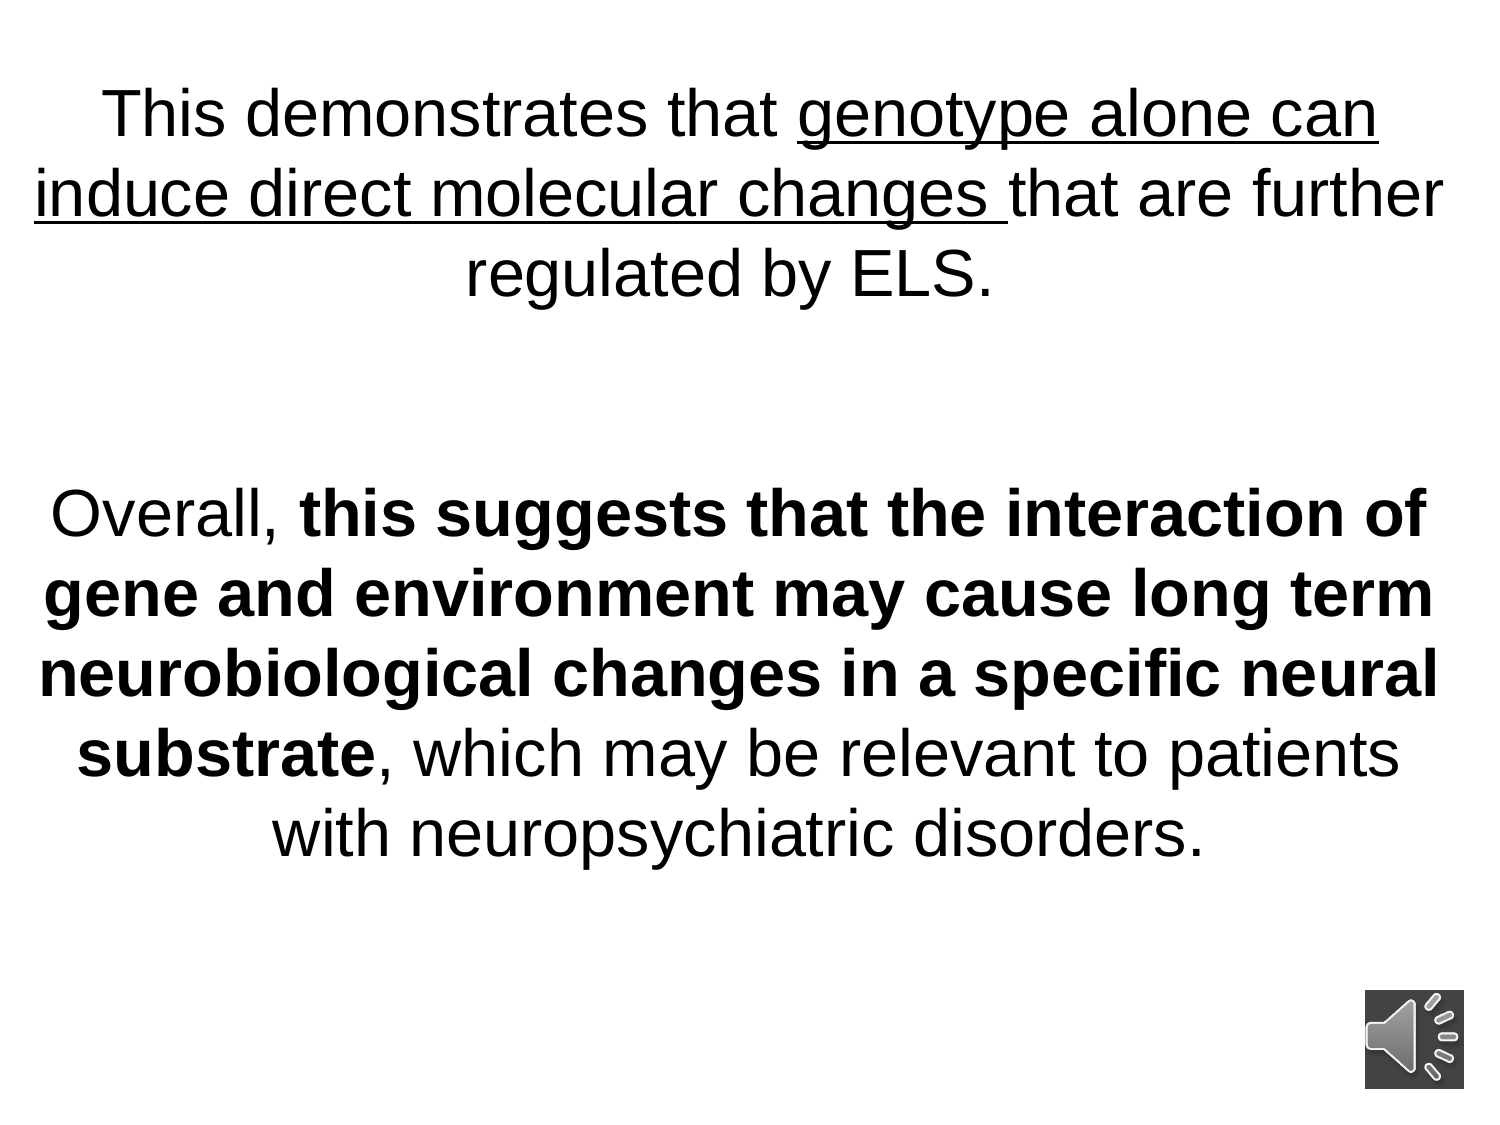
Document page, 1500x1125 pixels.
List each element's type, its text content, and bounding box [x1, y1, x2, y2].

text_box This demonstrates that genotype alone can induce direct molecular changes that are further regulated by ELS. Overall, this suggests that the interaction of gene and environment may cause long term neurobiological changes in a specific neural substrate, which may be relevant to patients with neuropsychiatric disorders. [0, 62, 1481, 878]
picture [1364, 989, 1465, 1090]
